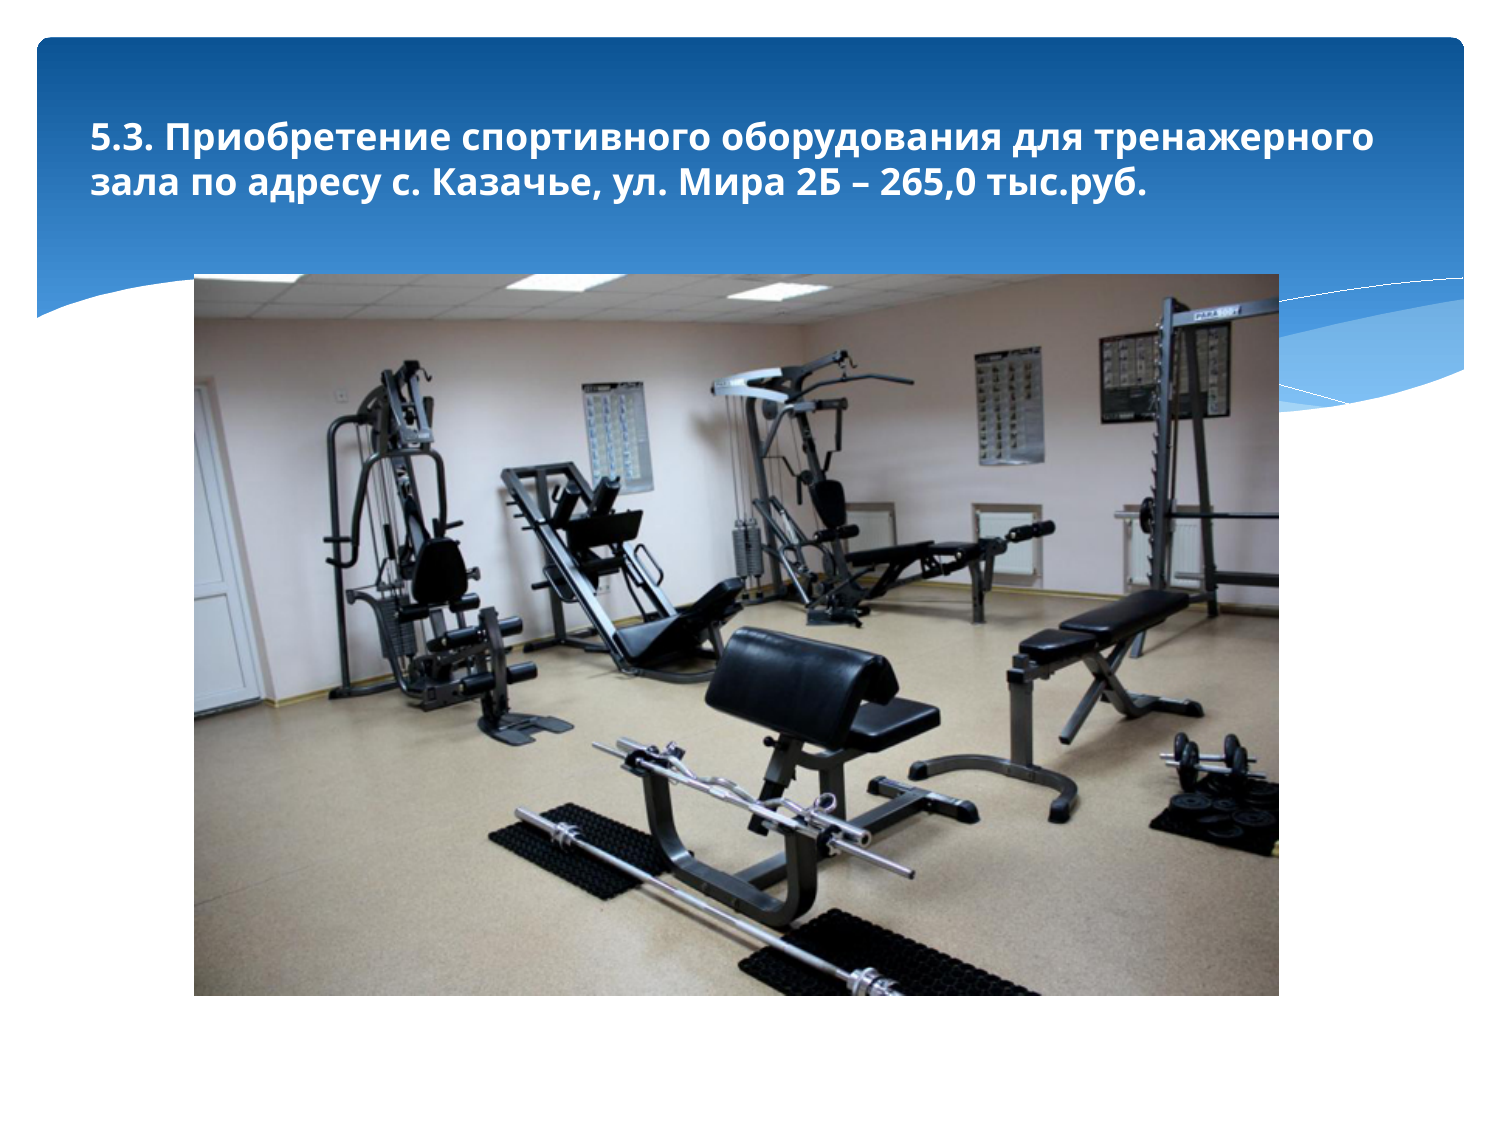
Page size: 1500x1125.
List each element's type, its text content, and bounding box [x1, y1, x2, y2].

picture [194, 274, 1279, 997]
title 5.3. Приобретение спортивного оборудования для тренажерного зала по адресу с. Казачье, ул. Мира 2Б – 265,0 тыс.руб. [75, 55, 1425, 261]
